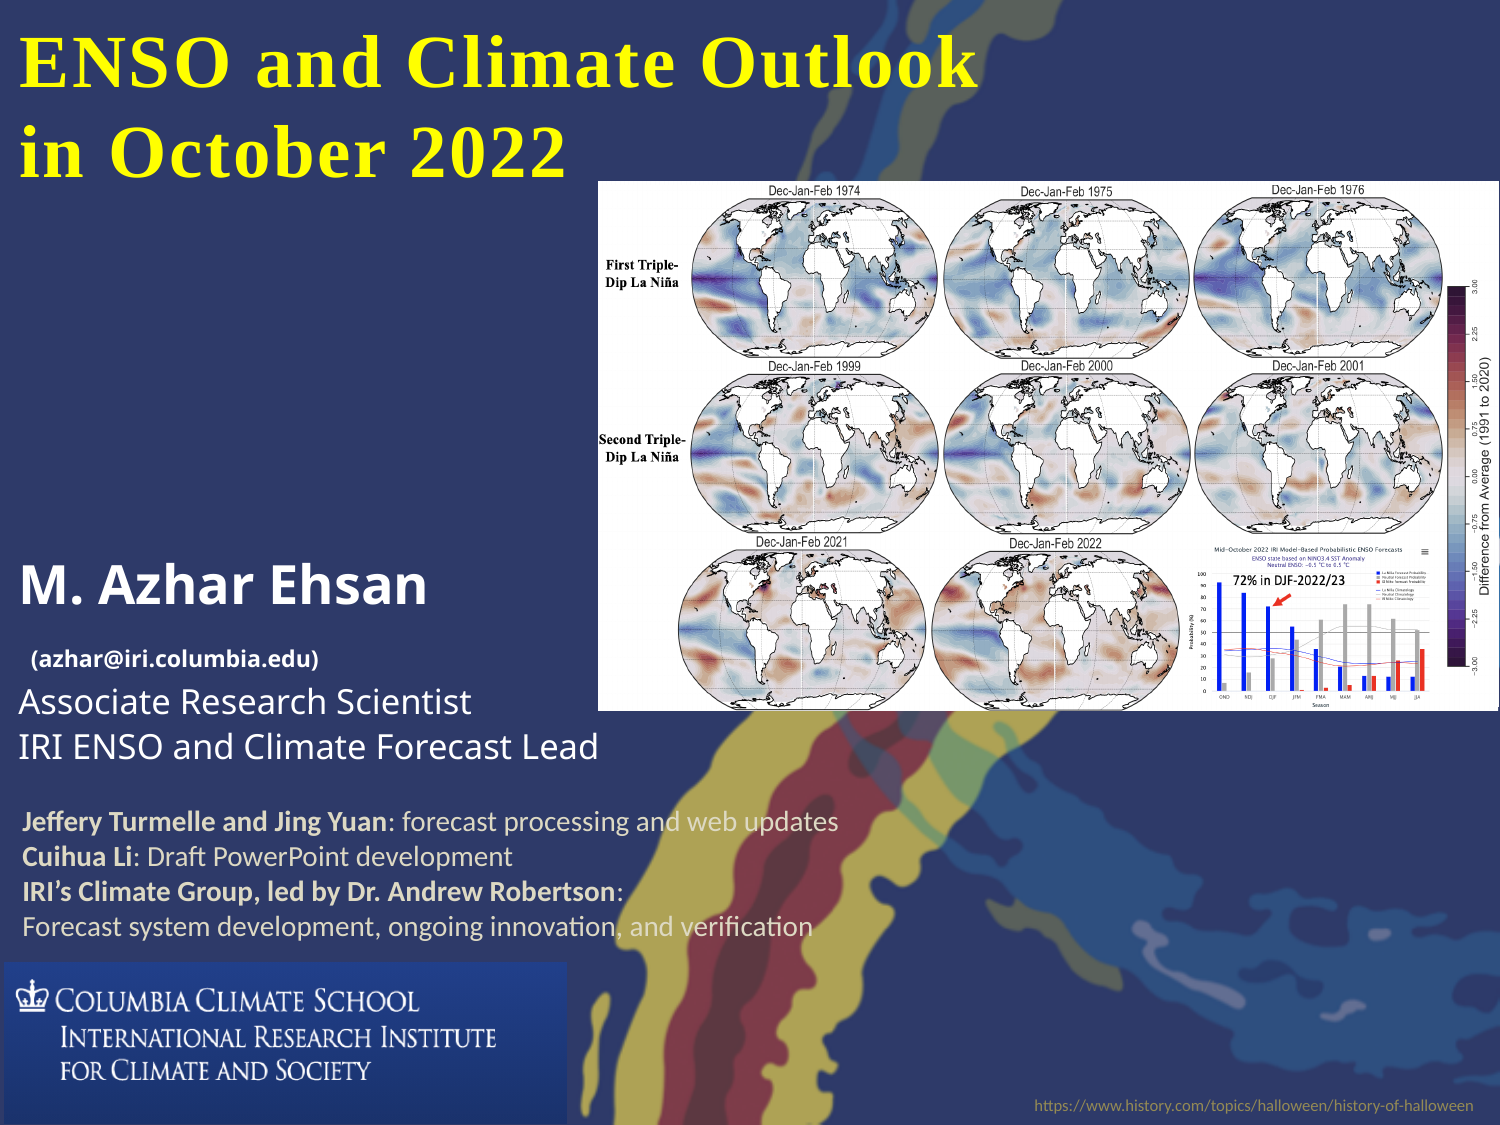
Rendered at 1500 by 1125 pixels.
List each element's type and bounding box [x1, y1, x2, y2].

picture [597, 181, 1499, 711]
text_box [0, 0, 1500, 1125]
